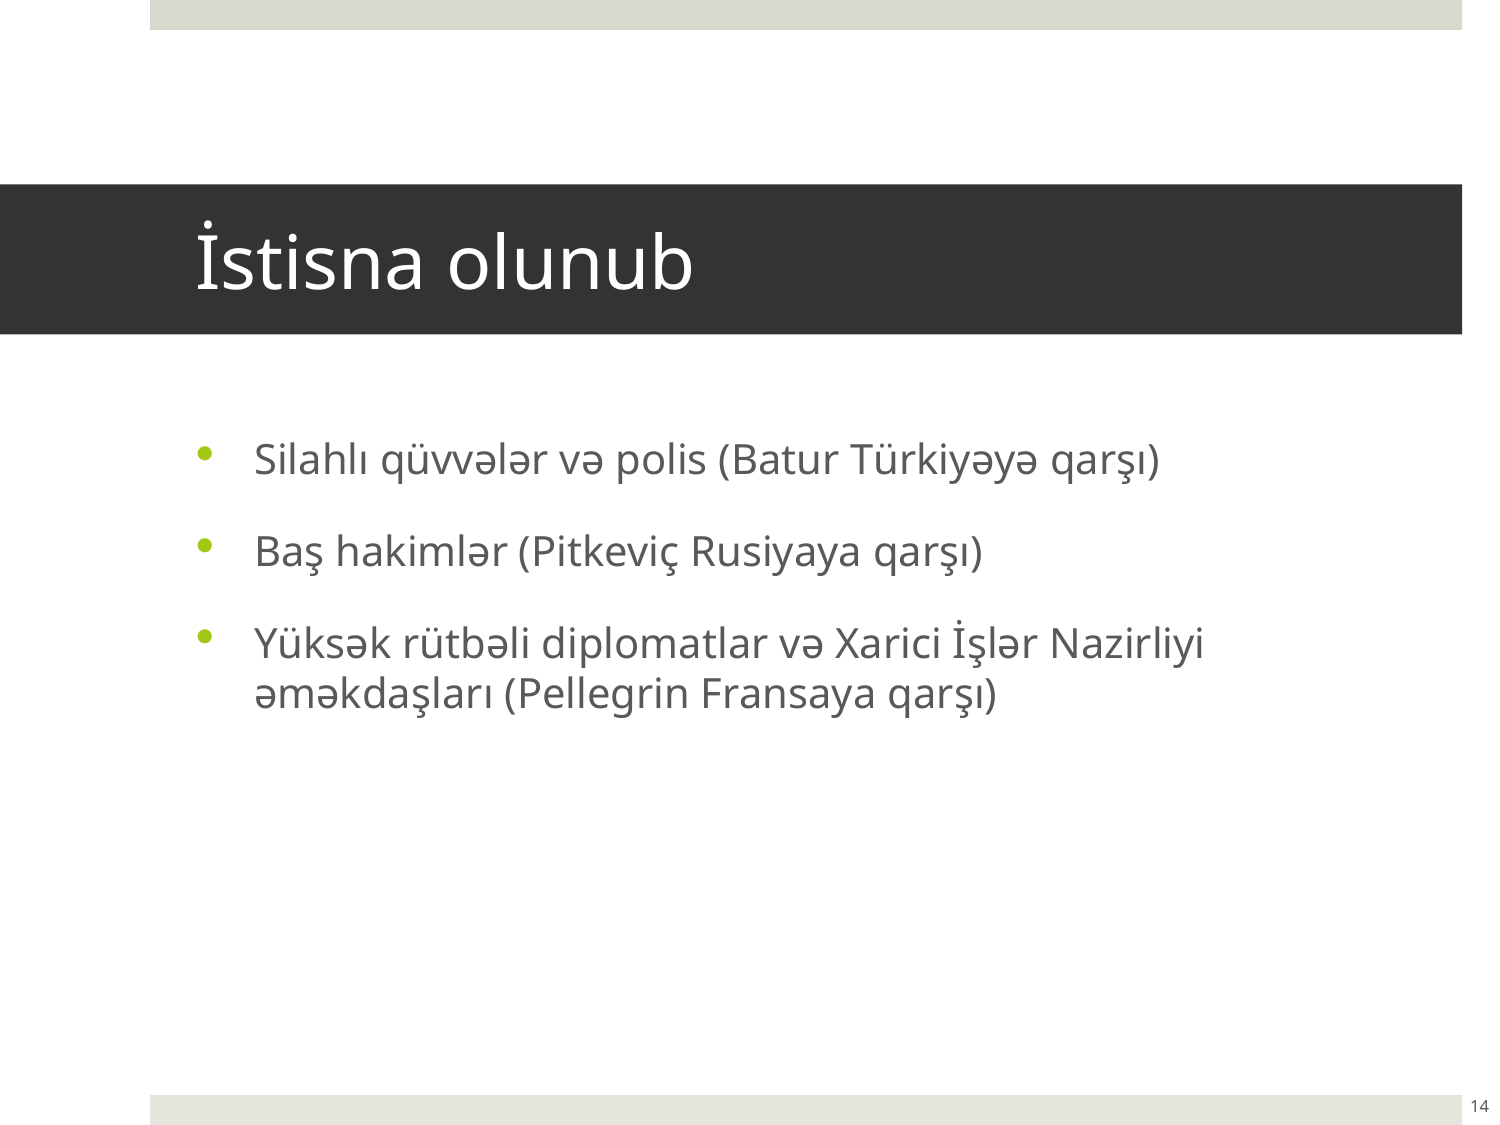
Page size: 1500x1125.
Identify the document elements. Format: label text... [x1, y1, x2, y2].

list Silahlı qüvvələr və polis (Batur Türkiyəyə qarşı) Baş hakimlər (Pitkeviç Rusiyaya qarşı) Yüksək rütbəli diplomatlar və Xarici İşlər Nazirliyi əməkdaşları (Pellegrin Fransaya qarşı) [182, 425, 1432, 887]
slide_number 14 [1441, 1077, 1500, 1125]
title İstisna olunub [0, 184, 1463, 335]
